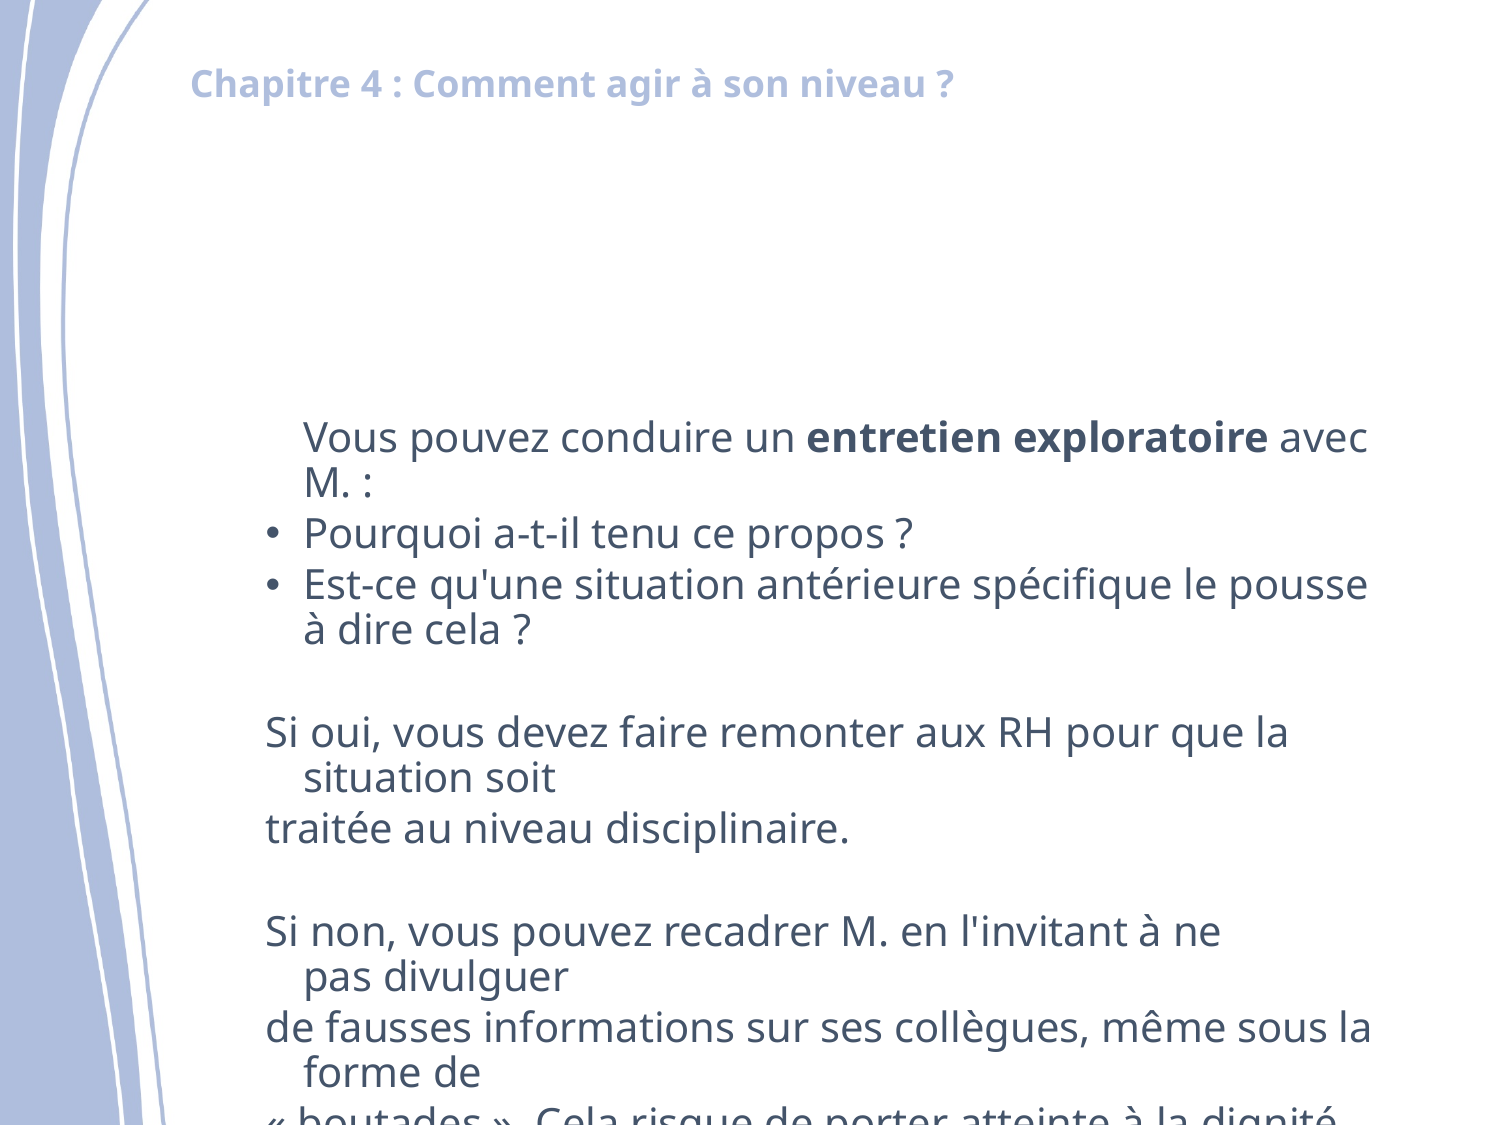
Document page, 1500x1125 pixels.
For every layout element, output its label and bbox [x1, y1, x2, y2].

picture [1270, 1118, 1282, 1125]
picture [736, 1118, 748, 1125]
picture [304, 1118, 316, 1125]
picture [1207, 1118, 1219, 1125]
picture [831, 1118, 843, 1125]
picture [1093, 1118, 1105, 1125]
picture [568, 1118, 580, 1125]
picture [913, 1118, 925, 1125]
picture [1320, 1118, 1332, 1125]
picture [796, 1118, 808, 1125]
text_box [248, 230, 1400, 1023]
picture [418, 1118, 430, 1125]
picture [770, 1118, 782, 1125]
picture [329, 1118, 342, 1125]
picture [0, 0, 1500, 1125]
picture [1018, 1118, 1030, 1125]
picture [856, 1118, 869, 1125]
picture [444, 1118, 456, 1125]
picture [1053, 1118, 1065, 1125]
picture [1243, 1118, 1255, 1125]
picture [684, 1118, 696, 1125]
